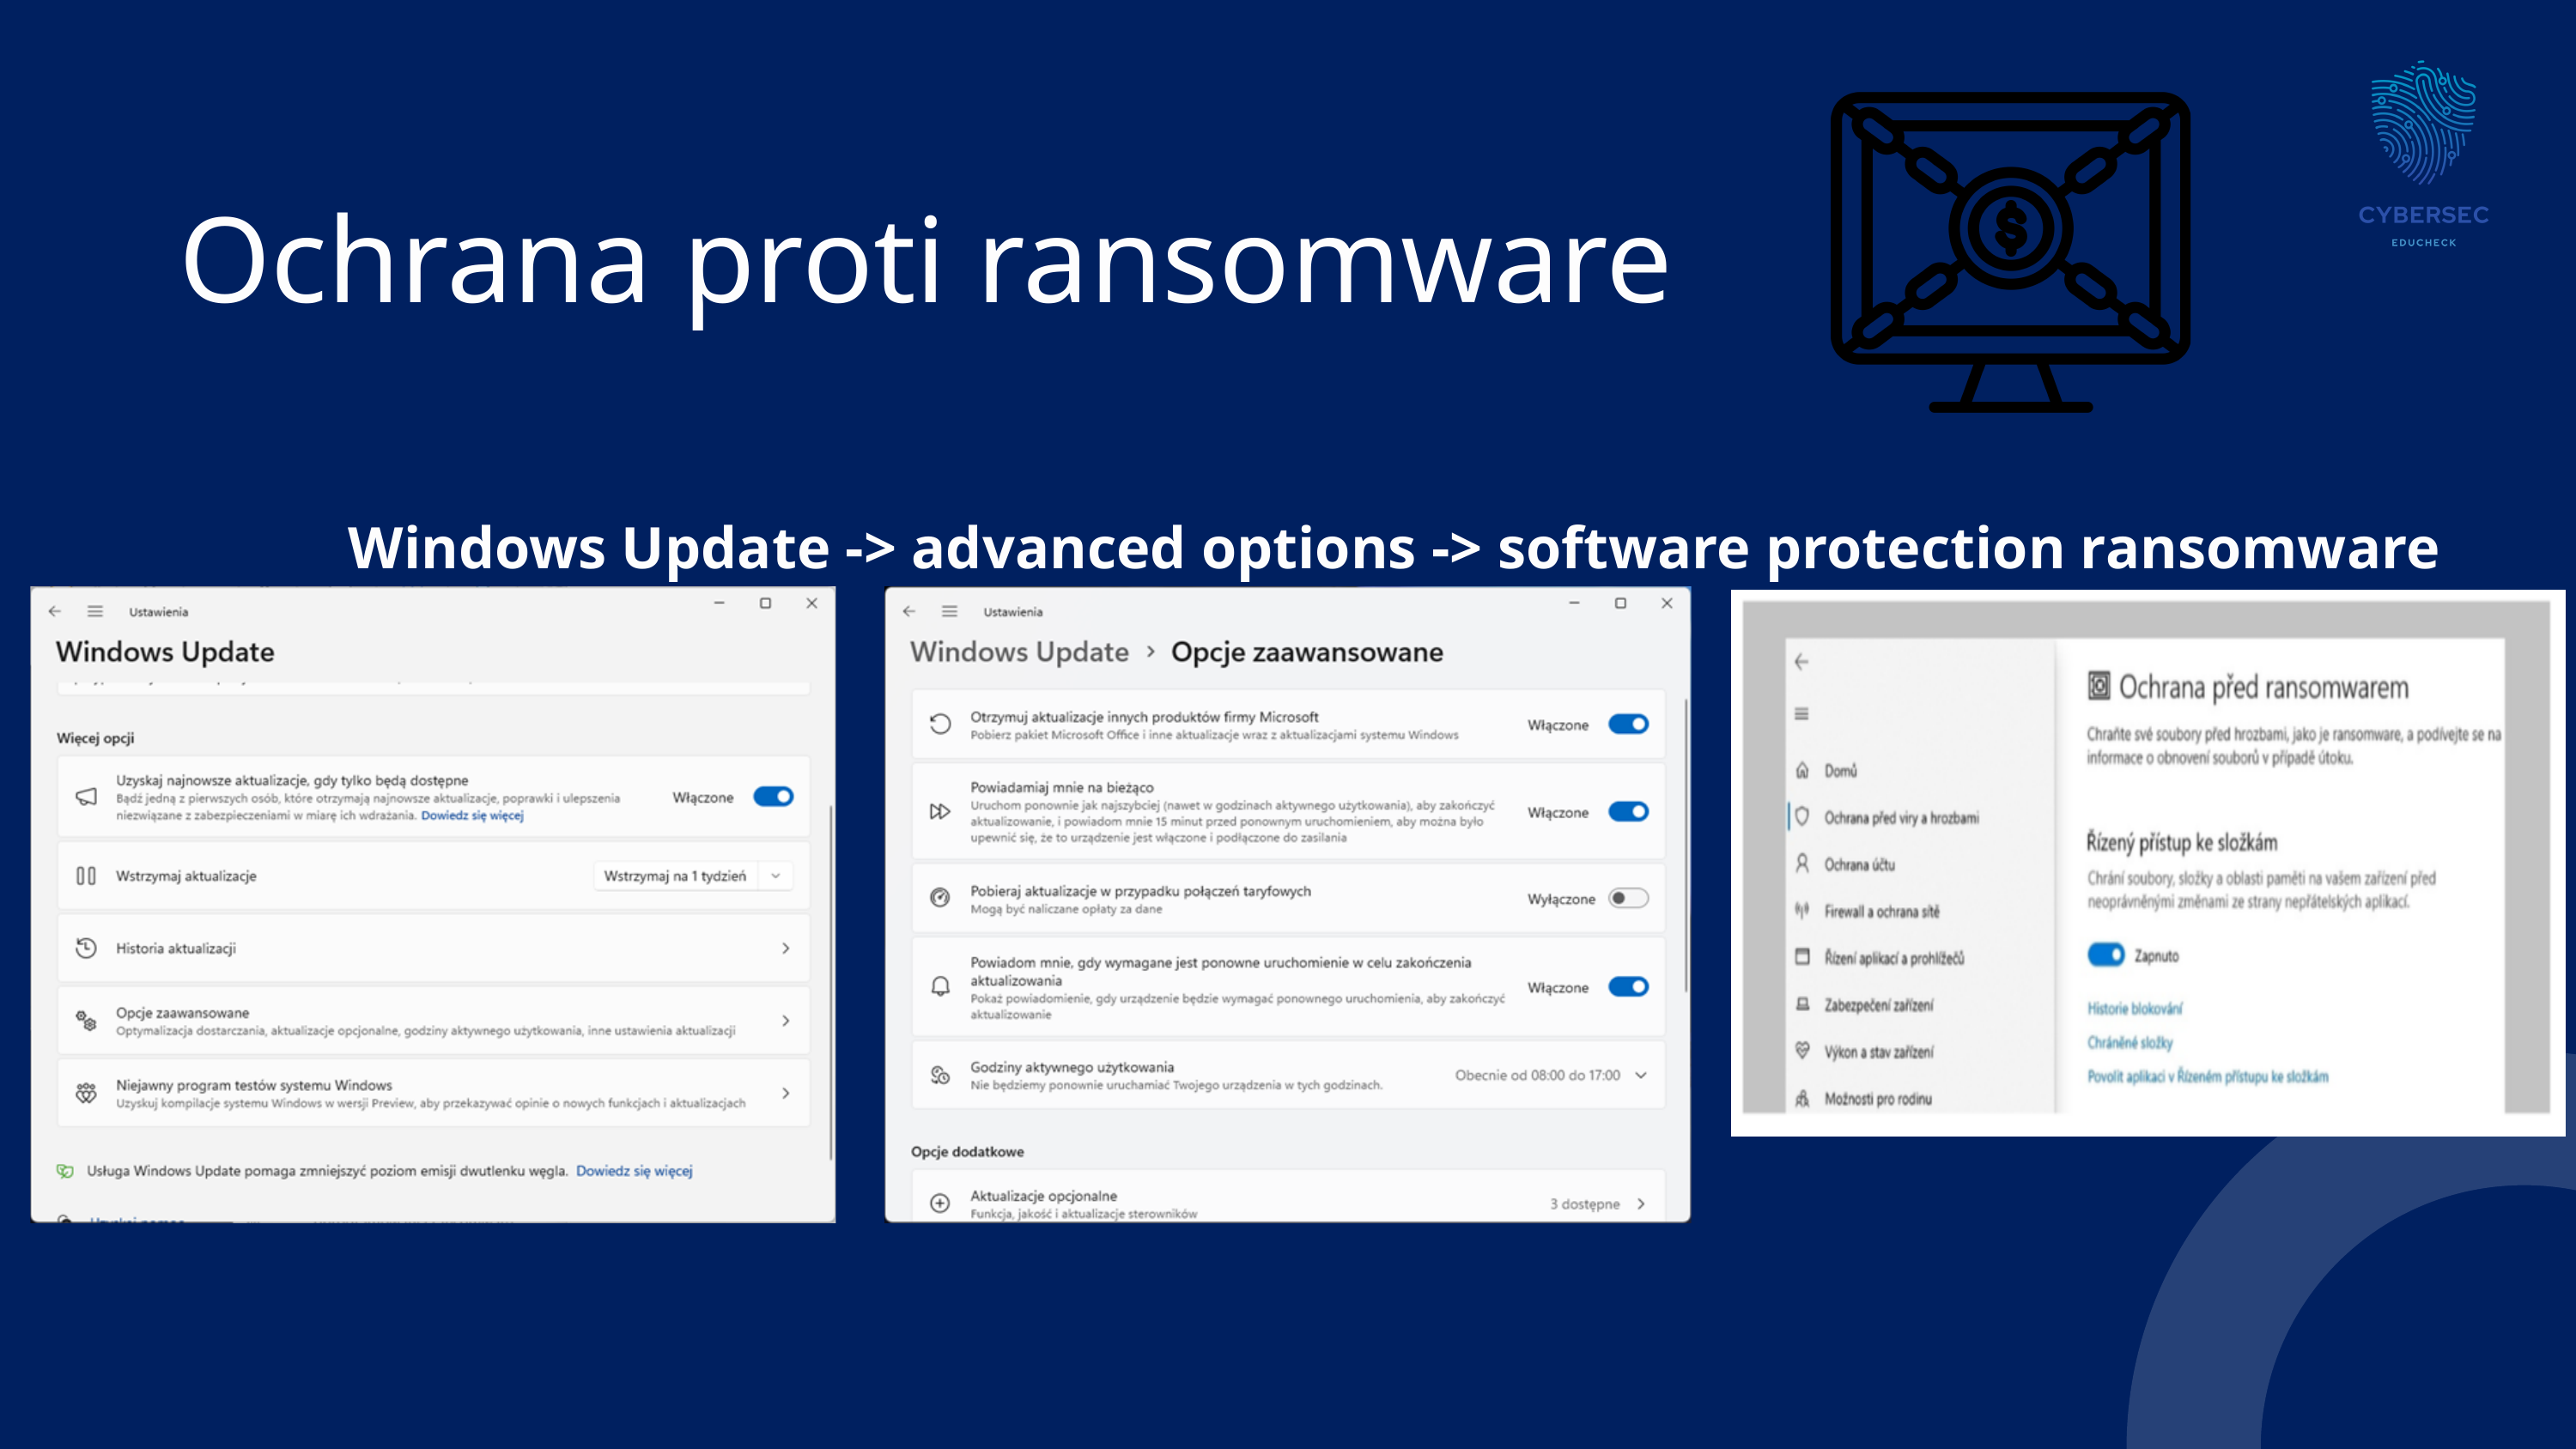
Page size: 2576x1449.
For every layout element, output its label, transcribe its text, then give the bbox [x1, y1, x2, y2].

text_box [884, 586, 1692, 1223]
text_box [1831, 92, 2191, 413]
text_box [2261, 0, 2576, 321]
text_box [2193, 1118, 2576, 1449]
picture [1730, 589, 2566, 1137]
text_box Ochrana proti ransomware [179, 127, 1692, 326]
text_box [30, 586, 836, 1223]
text_box Windows Update -> advanced options -> software protection ransomware [281, 484, 2524, 581]
